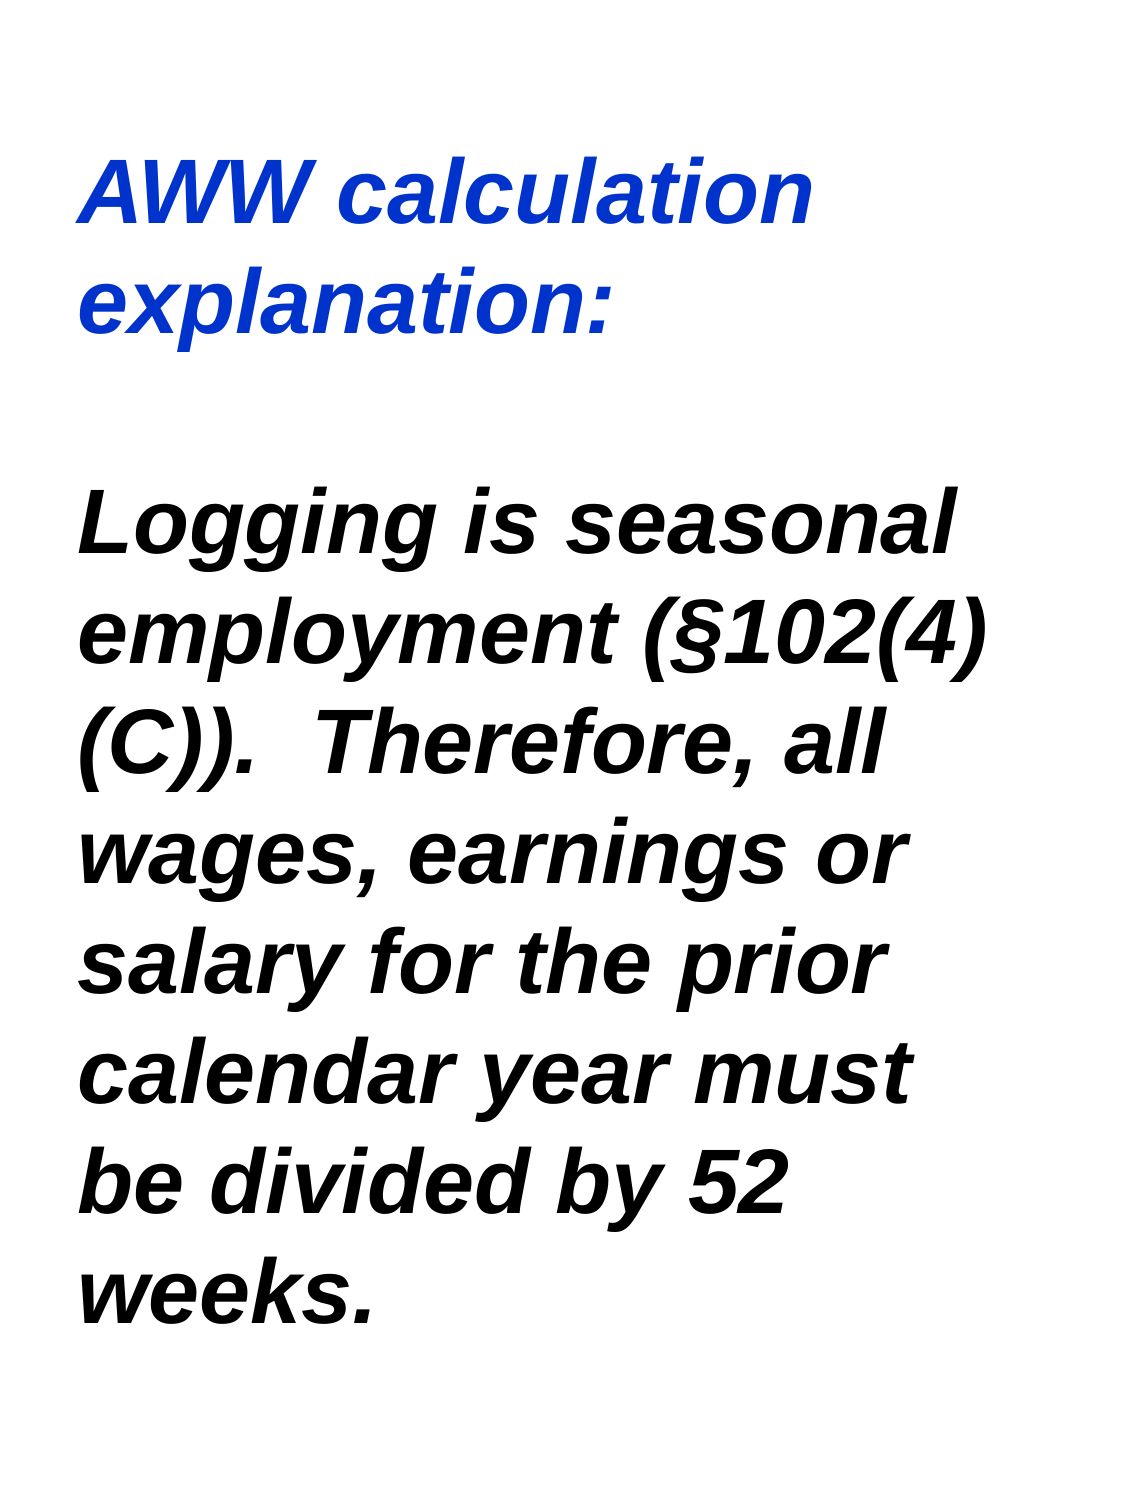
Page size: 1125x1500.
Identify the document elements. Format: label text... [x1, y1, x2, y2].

text_box AWW calculation explanation: Logging is seasonal employment (§102(4)(C)). Therefore, all wages, earnings or salary for the prior calendar year must be divided by 52 weeks. [62, 124, 1045, 1350]
